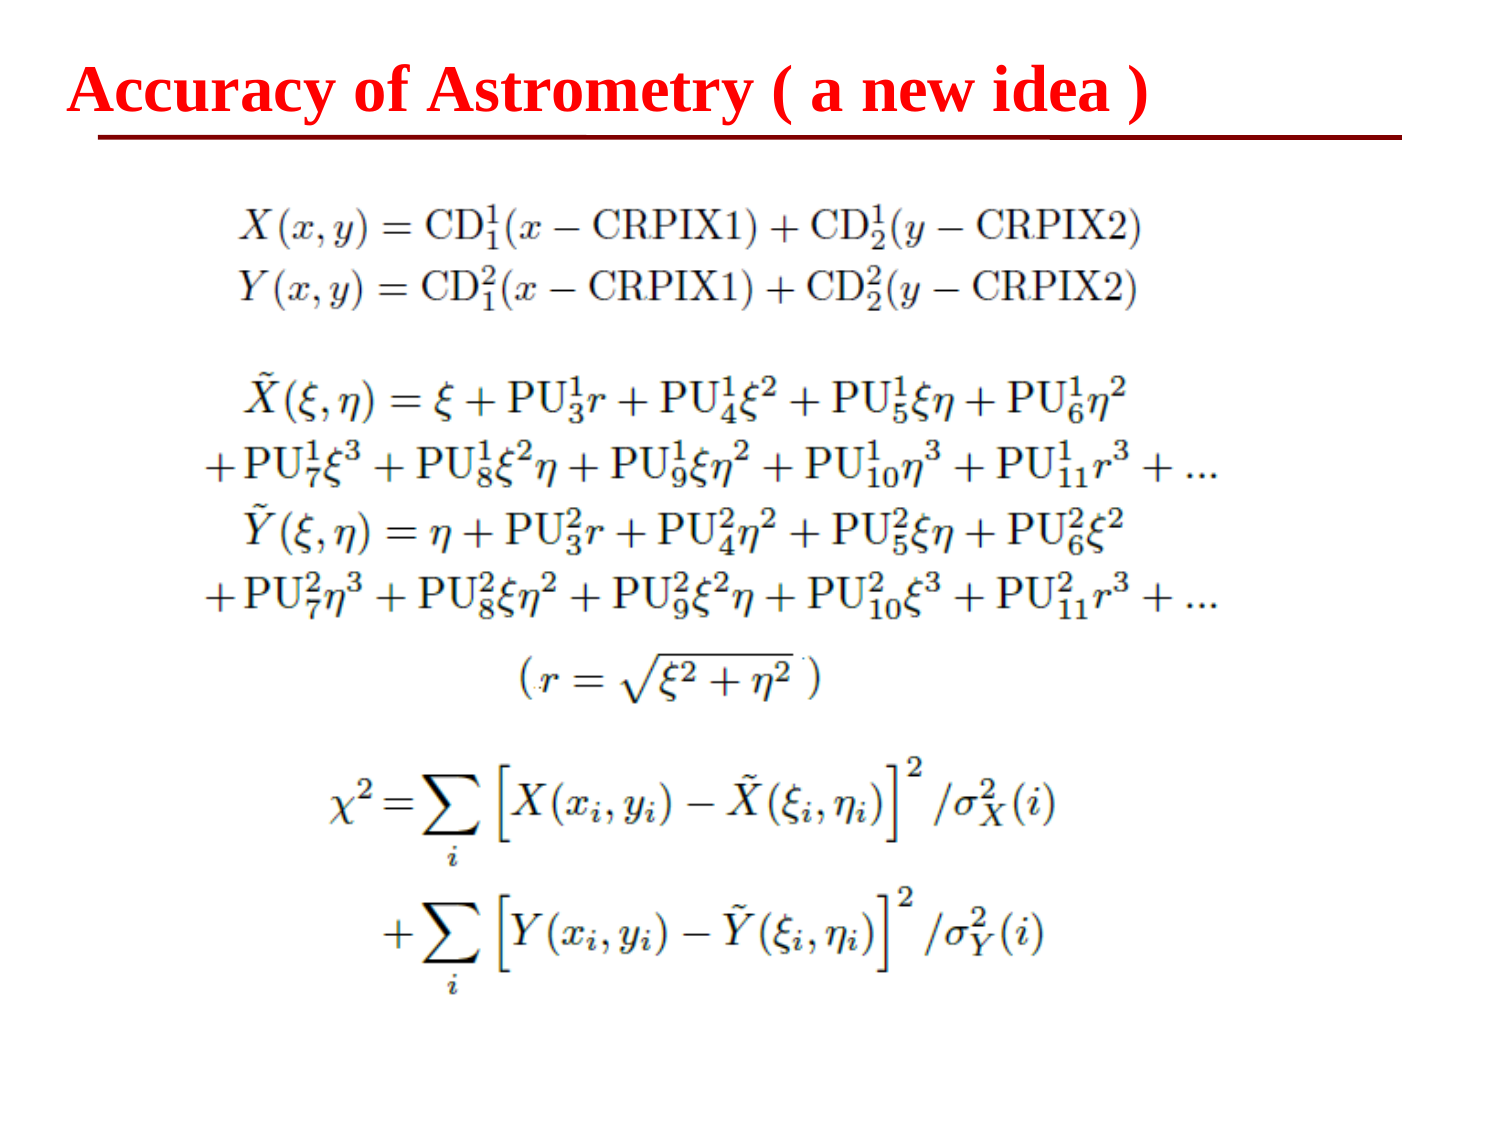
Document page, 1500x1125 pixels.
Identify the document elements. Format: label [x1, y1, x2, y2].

picture [217, 194, 1150, 325]
picture [171, 355, 1259, 1022]
text_box [0, 0, 1420, 173]
